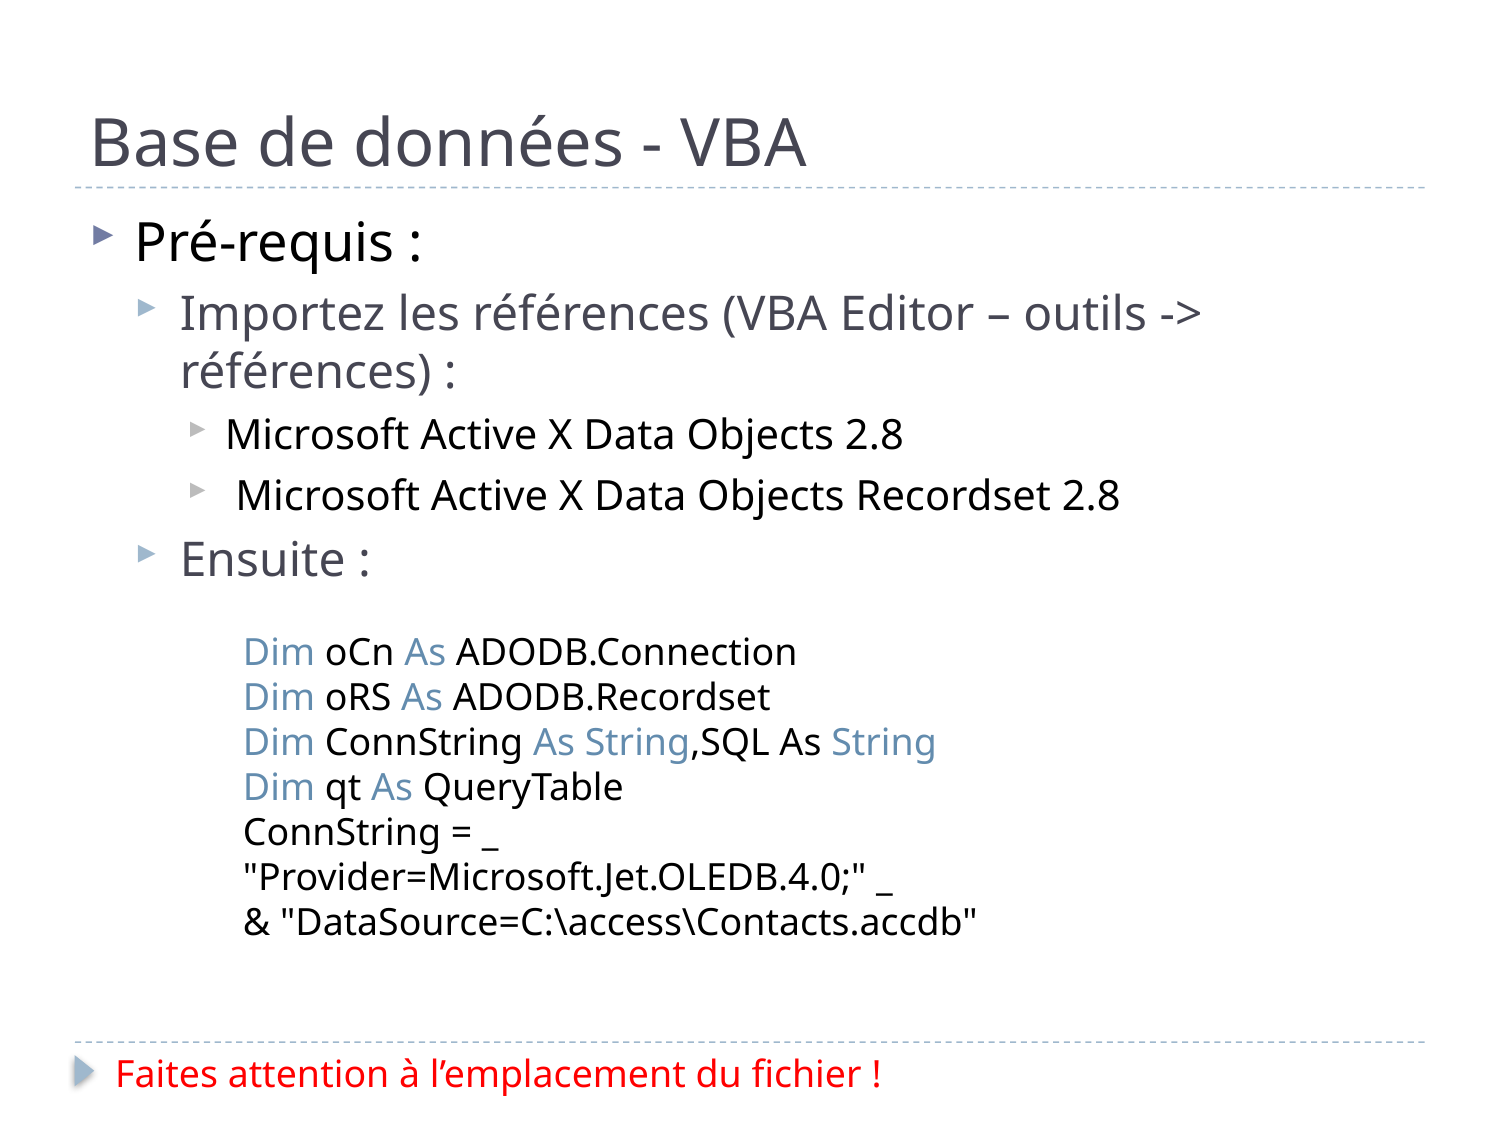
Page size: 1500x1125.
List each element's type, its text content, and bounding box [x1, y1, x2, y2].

text_box Dim oCn As ADODB.Connection Dim oRS As ADODB.Recordset Dim ConnString As String,SQL As String Dim qt As QueryTable ConnString = _ "Provider=Microsoft.Jet.OLEDB.4.0;" _ & "DataSource=C:\access\Contacts.accdb" [228, 621, 993, 951]
title Base de données - VBA [75, 24, 1425, 188]
text_box Faites attention à l’emplacement du fichier ! [100, 1042, 897, 1103]
list Pré-requis : Importez les références (VBA Editor – outils -> références) : Microsoft Active X Data Objects 2.8 Microsoft Active X Data Objects Recordset 2.8 Ensuite : [75, 200, 1425, 633]
